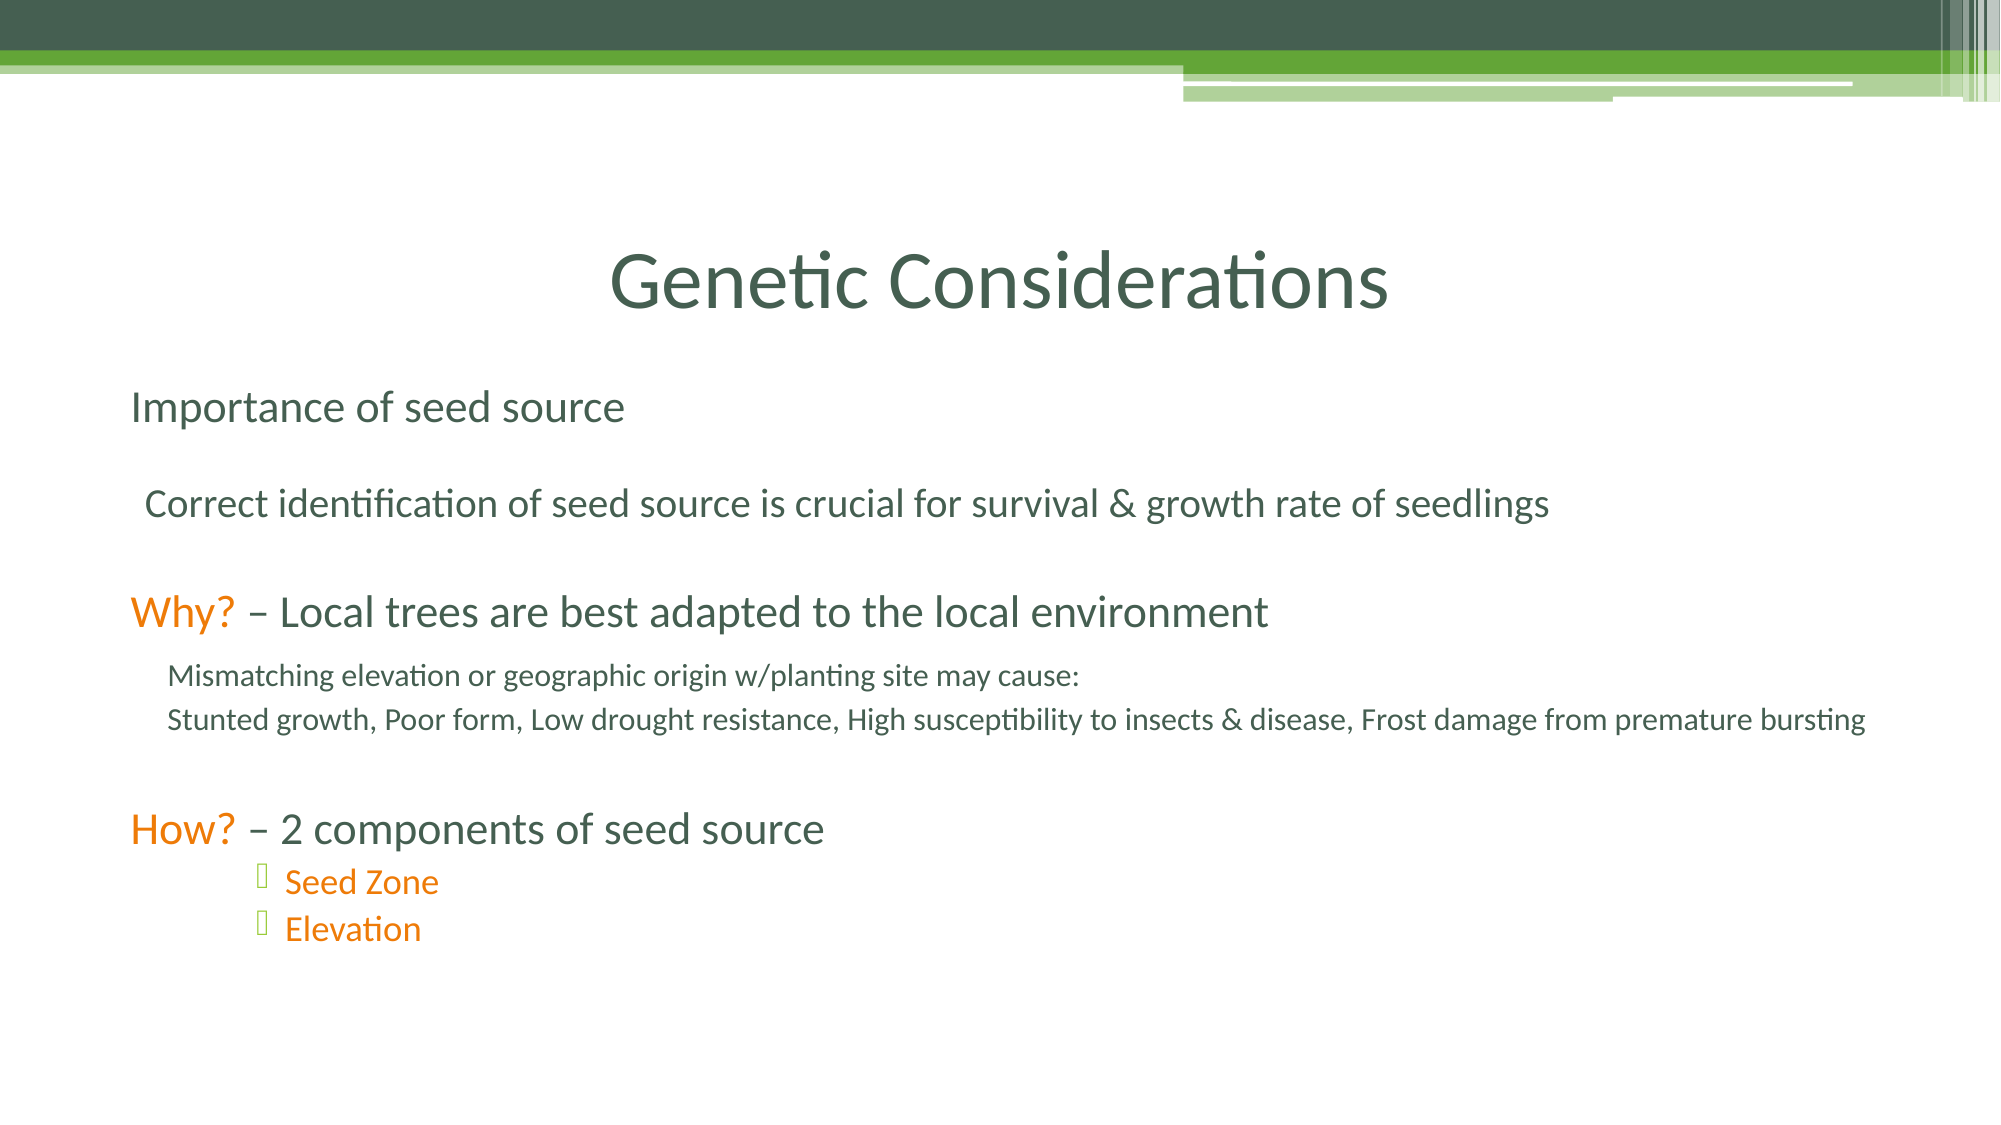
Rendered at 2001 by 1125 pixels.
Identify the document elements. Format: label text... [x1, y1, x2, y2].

list Importance of seed source Correct identification of seed source is crucial for survival & growth rate of seedlings Why? – Local trees are best adapted to the local environment Mismatching elevation or geographic origin w/planting site may cause: Stunted growth, Poor form, Low drought resistance, High susceptibility to insects & disease, Frost damage from premature bursting How? – 2 components of seed source Seed Zone Elevation [99, 368, 1900, 1079]
title Genetic Considerations [99, 187, 1900, 363]
